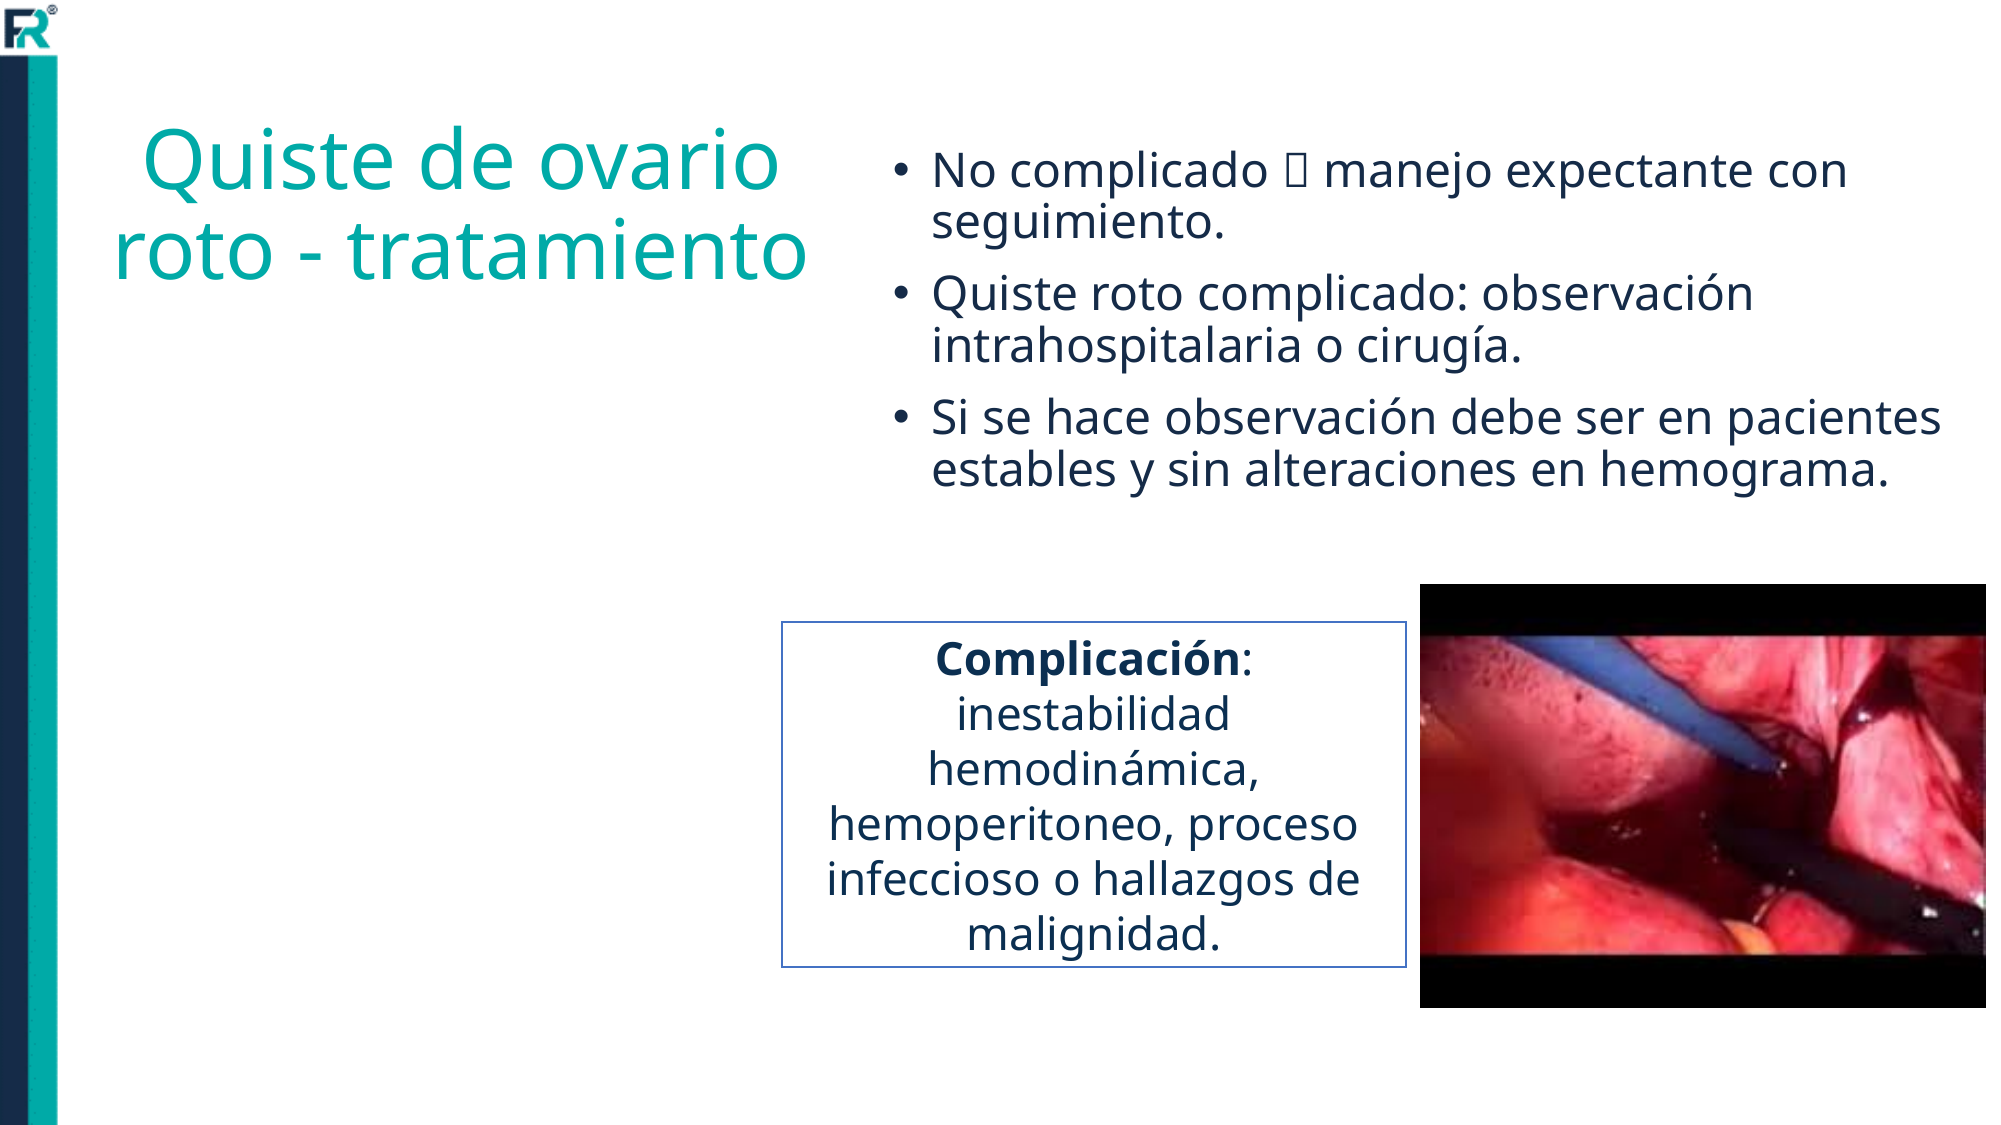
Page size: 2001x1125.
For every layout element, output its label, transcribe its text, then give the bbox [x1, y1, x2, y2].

picture [0, 0, 2001, 1125]
text_box Quiste de ovario roto - tratamiento [59, 33, 864, 383]
list No complicado  manejo expectante con seguimiento. Quiste roto complicado: observación intrahospitalaria o cirugía. Si se hace observación debe ser en pacientes estables y sin alteraciones en hemograma. [877, 138, 1960, 515]
text_box Complicación: inestabilidad hemodinámica, hemoperitoneo, proceso infeccioso o hallazgos de malignidad. [781, 621, 1407, 968]
